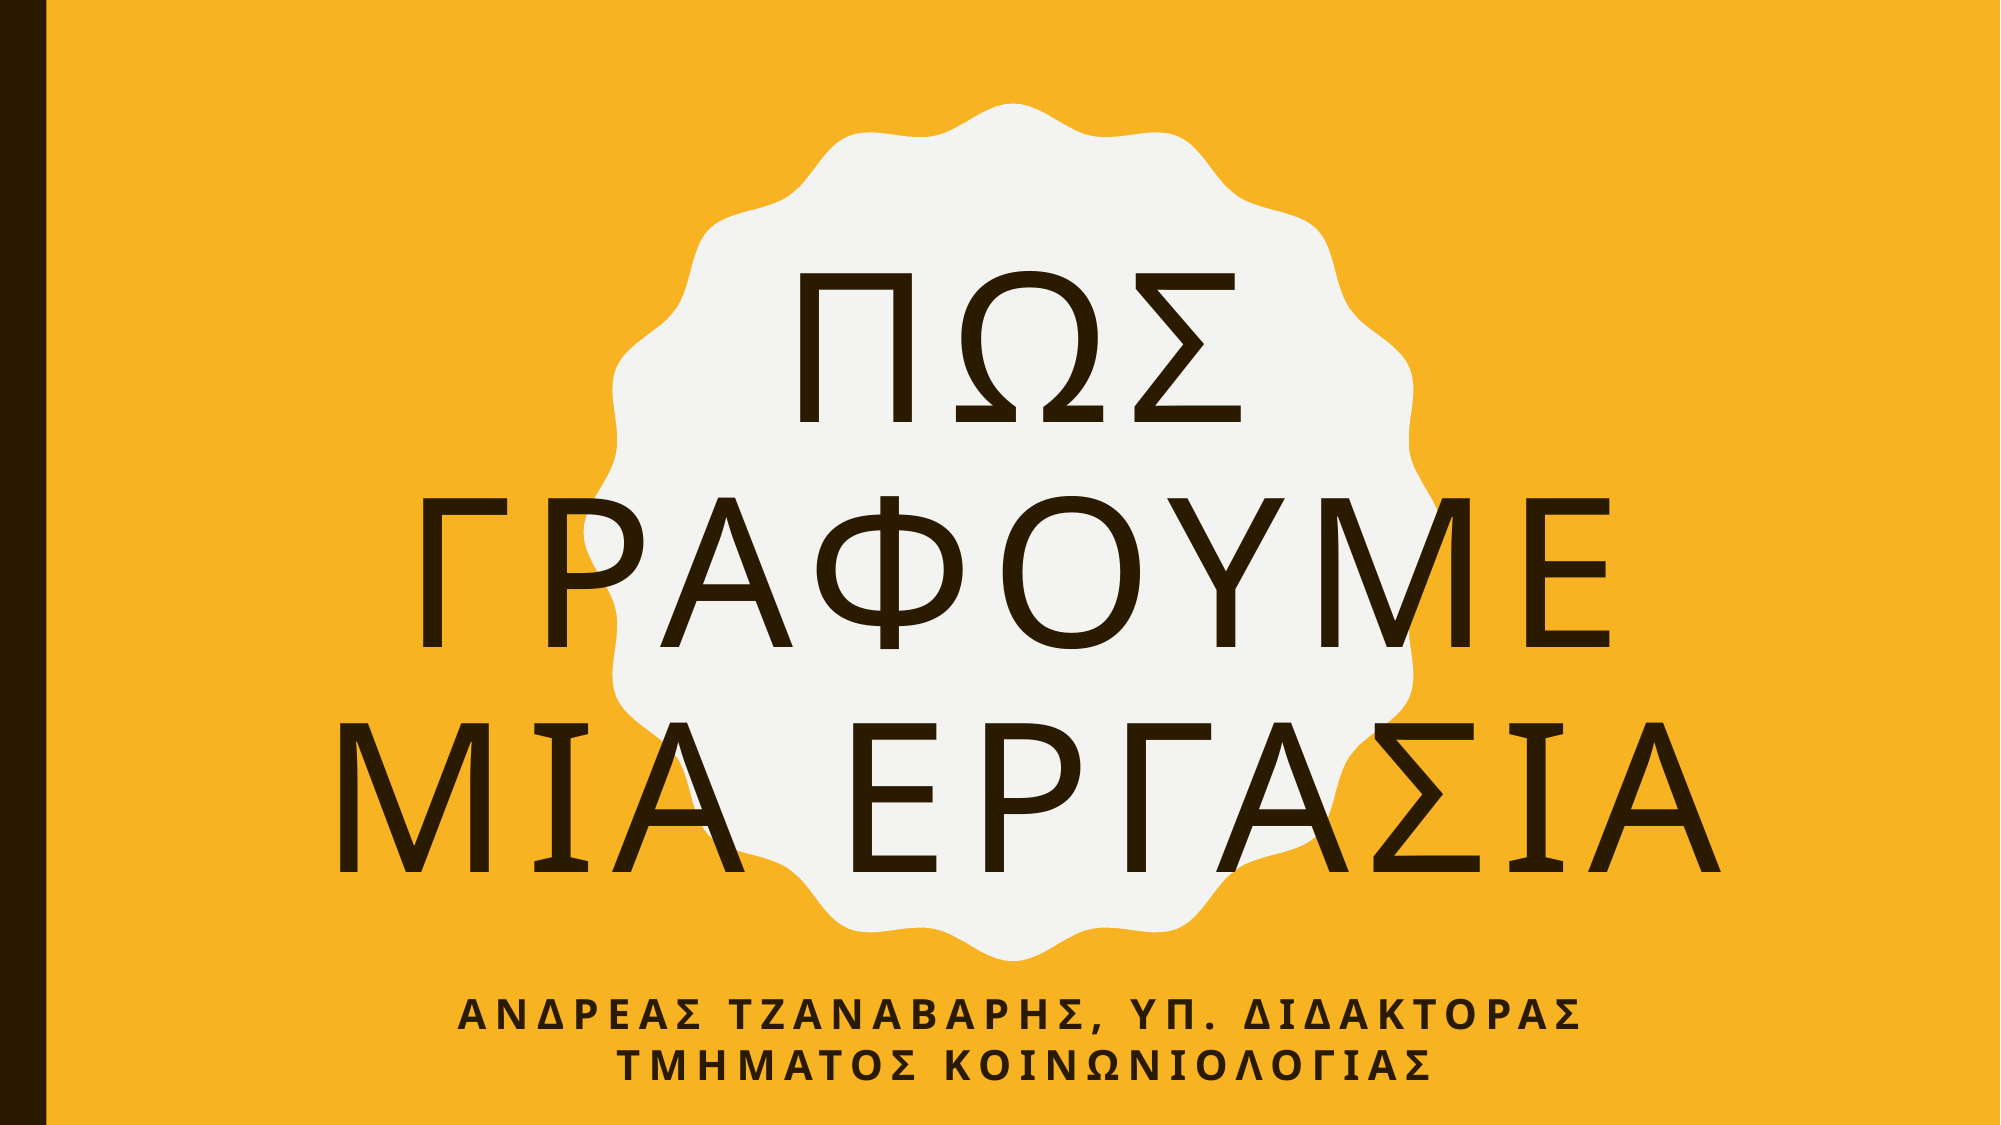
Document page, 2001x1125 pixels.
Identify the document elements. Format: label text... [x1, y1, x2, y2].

title Πως γραφουμε μια Εργασια [176, 259, 1867, 902]
subtitle ΑΝΔΡΕΑΣ ΤΖΑΝΑΒΑΡΗΣ, Υπ. Διδακτορασ τμηματοσ κοινωνιολογιασ [363, 980, 1684, 1103]
